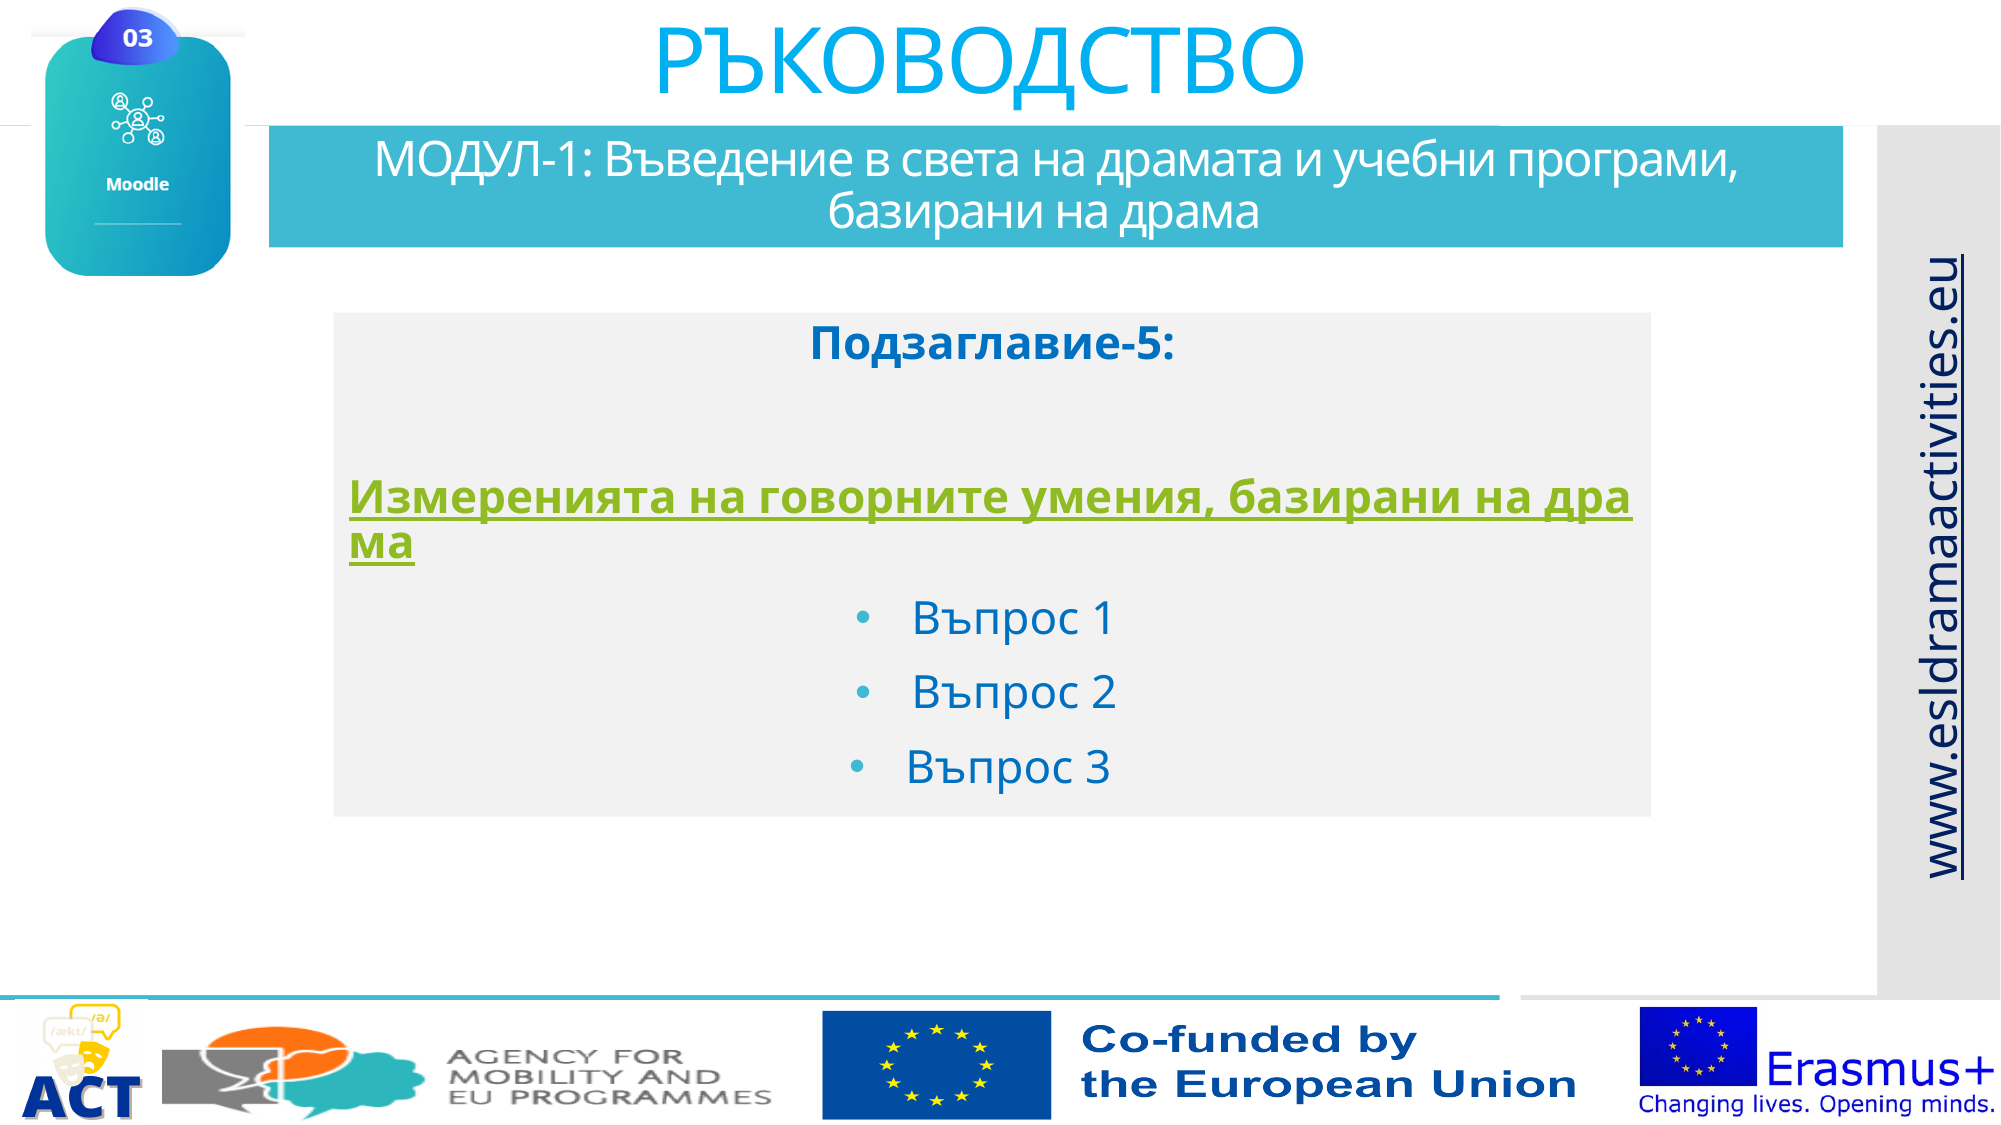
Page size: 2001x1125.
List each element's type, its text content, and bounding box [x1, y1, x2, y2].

text_box [0, 125, 1877, 996]
text_box www.esldramaactivities.eu [1877, 121, 2000, 997]
text_box МОДУЛ-1: Въведение в света на драмата и учебни програми, базирани на драма [269, 126, 1844, 248]
subtitle Подзаглавие-5: Измеренията на говорните умения, базирани на драма Въпрос 1 Въпрос 2 Въпрос 3 [333, 312, 1652, 817]
title РЪКОВОДСТВО [0, 0, 1985, 122]
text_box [14, 997, 2000, 1125]
picture [31, 5, 245, 282]
